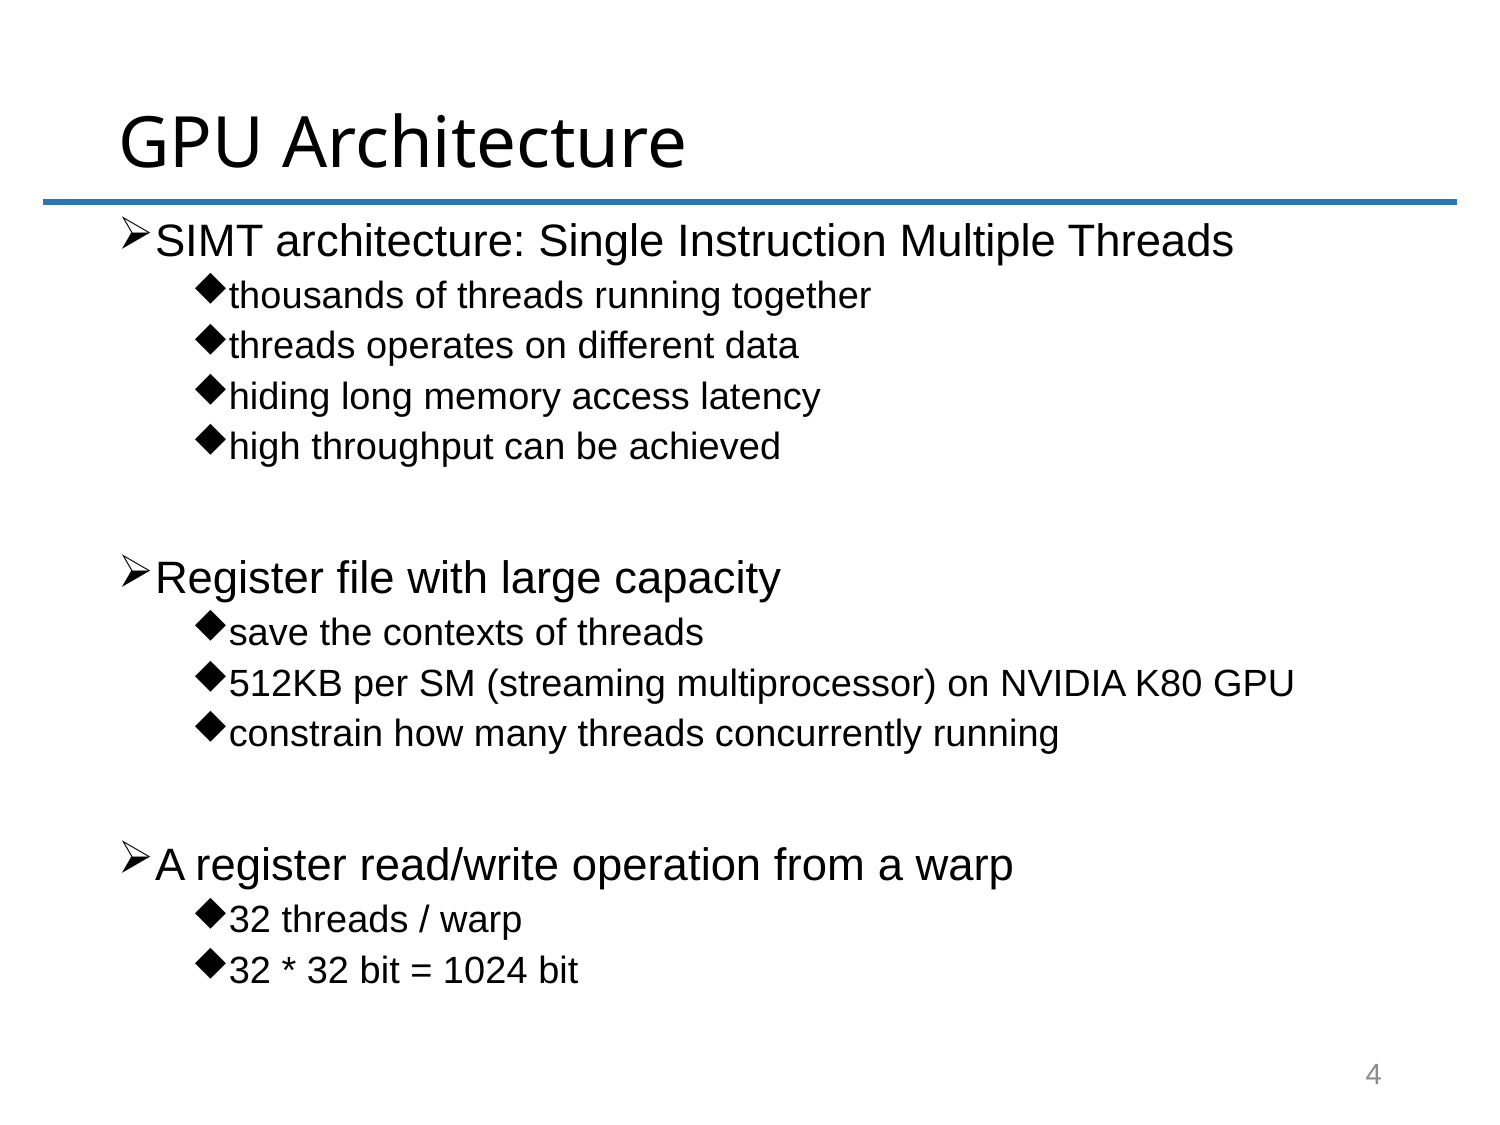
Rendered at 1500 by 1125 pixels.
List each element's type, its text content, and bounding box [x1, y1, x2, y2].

slide_number 4 [1059, 1042, 1397, 1103]
title GPU Architecture [103, 59, 1397, 209]
list SIMT architecture: Single Instruction Multiple Threads thousands of threads running together threads operates on different data hiding long memory access latency high throughput can be achieved Register file with large capacity save the contexts of threads 512KB per SM (streaming multiprocessor) on NVIDIA K80 GPU constrain how many threads concurrently running A register read/write operation from a warp 32 threads / warp 32 * 32 bit = 1024 bit [103, 209, 1397, 1000]
